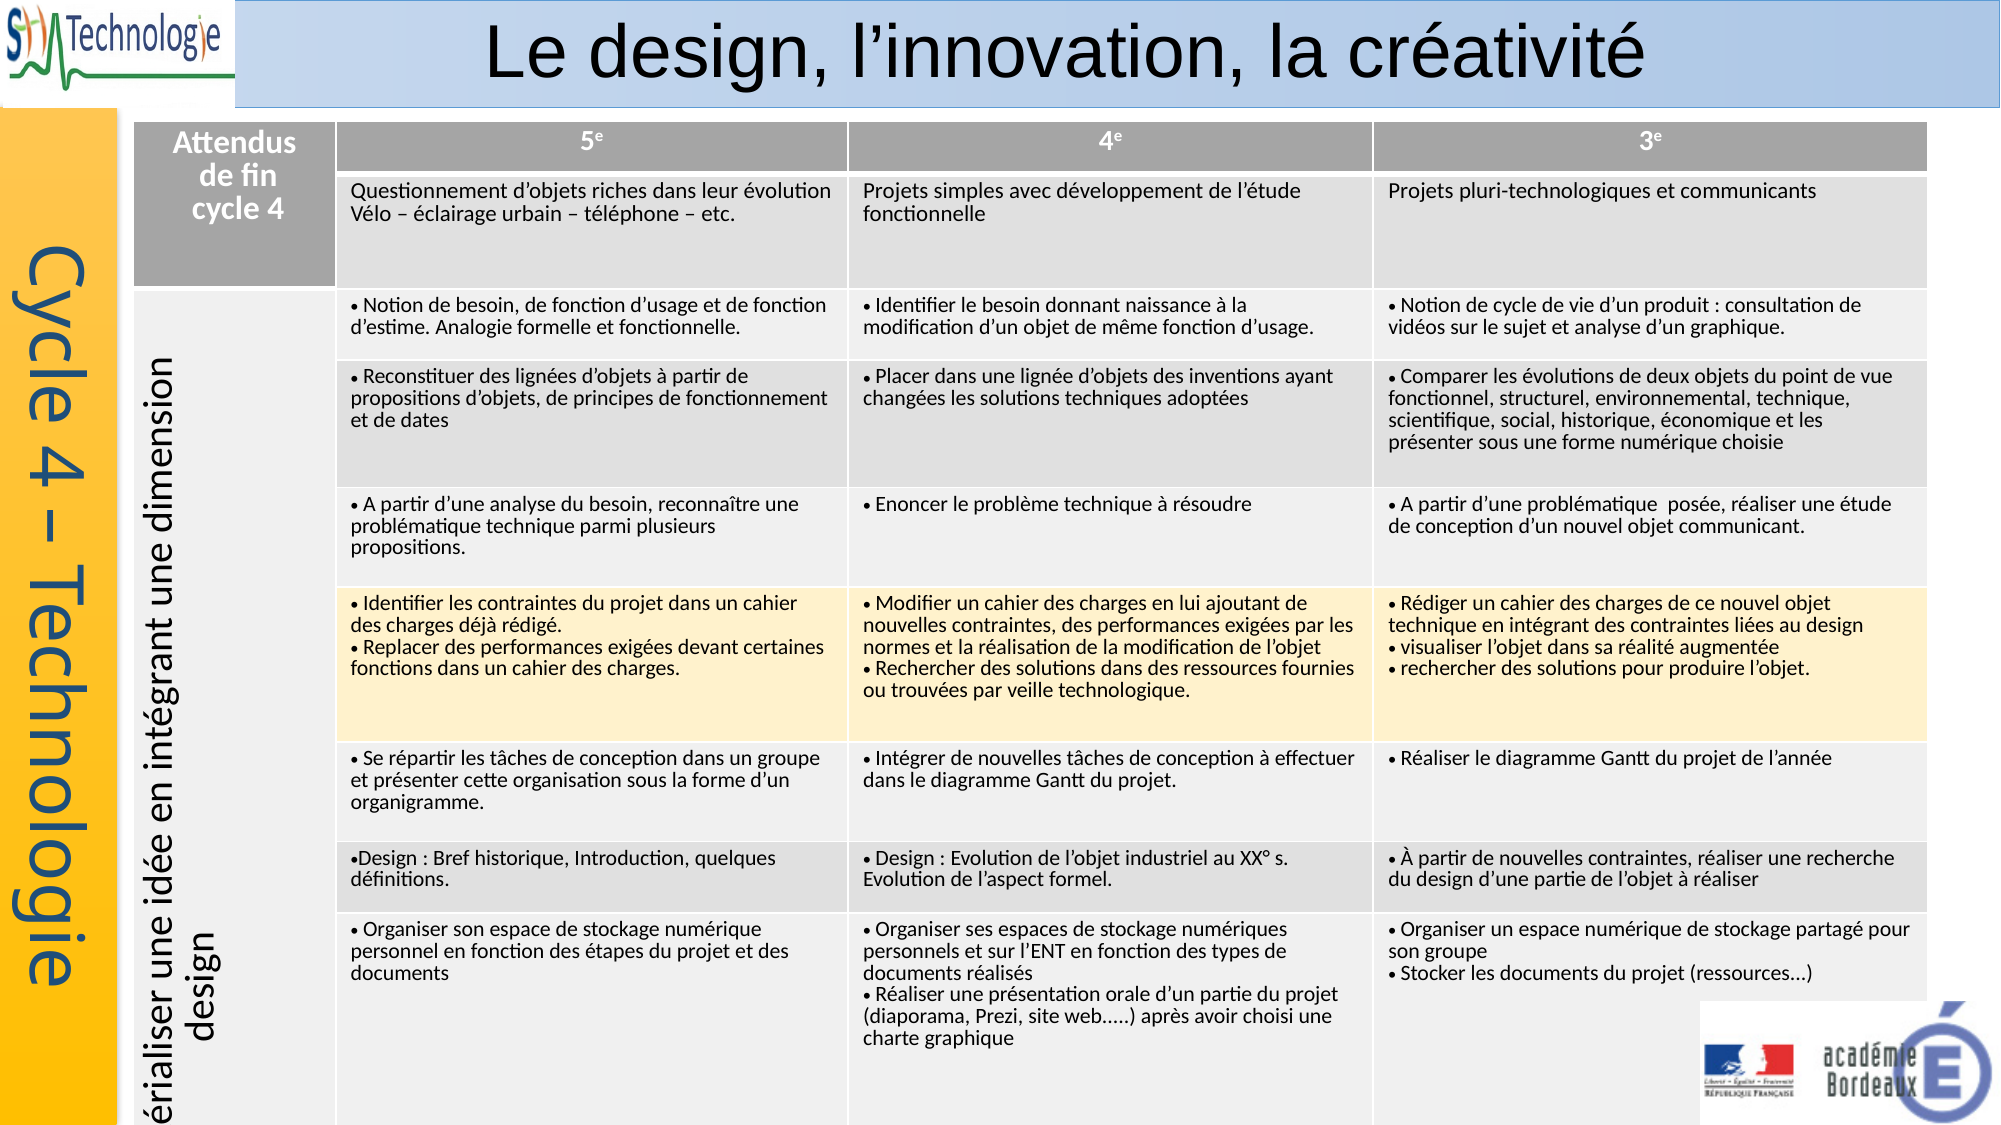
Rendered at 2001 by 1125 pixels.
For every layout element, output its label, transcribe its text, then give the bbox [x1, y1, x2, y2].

table_header 4e [849, 122, 1372, 171]
table_cell Rédiger un cahier des charges de ce nouvel objet technique en intégrant des contraintes liées au design visualiser l’objet dans sa réalité augmentée rechercher des solutions pour produire l’objet. [1374, 588, 1927, 741]
table_cell Modifier un cahier des charges en lui ajoutant de nouvelles contraintes, des performances exigées par les normes et la réalisation de la modification de l’objet Rechercher des solutions dans des ressources fournies ou trouvées par veille technologique. [849, 588, 1372, 741]
table_cell Se répartir les tâches de conception dans un groupe et présenter cette organisation sous la forme d’un organigramme. [337, 743, 847, 841]
picture [3, 0, 235, 108]
table_header 3e [1374, 122, 1927, 171]
table_cell Identifier les contraintes du projet dans un cahier des charges déjà rédigé. Replacer des performances exigées devant certaines fonctions dans un cahier des charges. [337, 588, 847, 741]
table_cell À partir de nouvelles contraintes, réaliser une recherche du design d’une partie de l’objet à réaliser [1374, 842, 1927, 912]
picture [1699, 1001, 2000, 1125]
table_header Attendus de fin cycle 4 [134, 122, 335, 286]
text_box Cycle 4 – Technologie [0, 107, 117, 1125]
table_cell Organiser un espace numérique de stockage partagé pour son groupe Stocker les documents du projet (ressources...) [1374, 914, 1927, 1125]
table_cell Imaginer des réponses, matérialiser une idée en intégrant une dimension design [134, 291, 335, 1125]
table_cell Placer dans une lignée d’objets des inventions ayant changées les solutions techniques adoptées [849, 361, 1372, 487]
table_cell Intégrer de nouvelles tâches de conception à effectuer dans le diagramme Gantt du projet. [849, 743, 1372, 841]
table_cell Projets simples avec développement de l’étude fonctionnelle [849, 177, 1372, 288]
table_cell Comparer les évolutions de deux objets du point de vue fonctionnel, structurel, environnemental, technique, scientifique, social, historique, économique et les présenter sous une forme numérique choisie [1374, 361, 1927, 487]
table_cell Réaliser le diagramme Gantt du projet de l’année [1374, 743, 1927, 841]
table_cell Questionnement d’objets riches dans leur évolution Vélo – éclairage urbain – téléphone – etc. [337, 177, 847, 288]
table_header 5e [337, 122, 847, 171]
text_box Le design, l’innovation, la créativité [235, 0, 2000, 108]
table_cell Reconstituer des lignées d’objets à partir de propositions d’objets, de principes de fonctionnement et de dates [337, 361, 847, 487]
table_cell A partir d’une analyse du besoin, reconnaître une problématique technique parmi plusieurs propositions. [337, 488, 847, 586]
table_cell Notion de besoin, de fonction d’usage et de fonction d’estime. Analogie formelle et fonctionnelle. [337, 290, 847, 359]
table_cell Organiser ses espaces de stockage numériques personnels et sur l’ENT en fonction des types de documents réalisés Réaliser une présentation orale d’un partie du projet (diaporama, Prezi, site web.....) après avoir choisi une charte graphique [849, 914, 1372, 1125]
table_cell Notion de cycle de vie d’un produit : consultation de vidéos sur le sujet et analyse d’un graphique. [1374, 290, 1927, 359]
table_cell Design : Evolution de l’objet industriel au XX° s. Evolution de l’aspect formel. [849, 842, 1372, 912]
table_cell Enoncer le problème technique à résoudre [849, 488, 1372, 586]
table_cell Projets pluri-technologiques et communicants [1374, 177, 1927, 288]
table_cell Organiser son espace de stockage numérique personnel en fonction des étapes du projet et des documents [337, 914, 847, 1125]
table_cell Design : Bref historique, Introduction, quelques définitions. [337, 842, 847, 912]
table_cell A partir d’une problématique posée, réaliser une étude de conception d’un nouvel objet communicant. [1374, 488, 1927, 586]
table_cell Identifier le besoin donnant naissance à la modification d’un objet de même fonction d’usage. [849, 290, 1372, 359]
